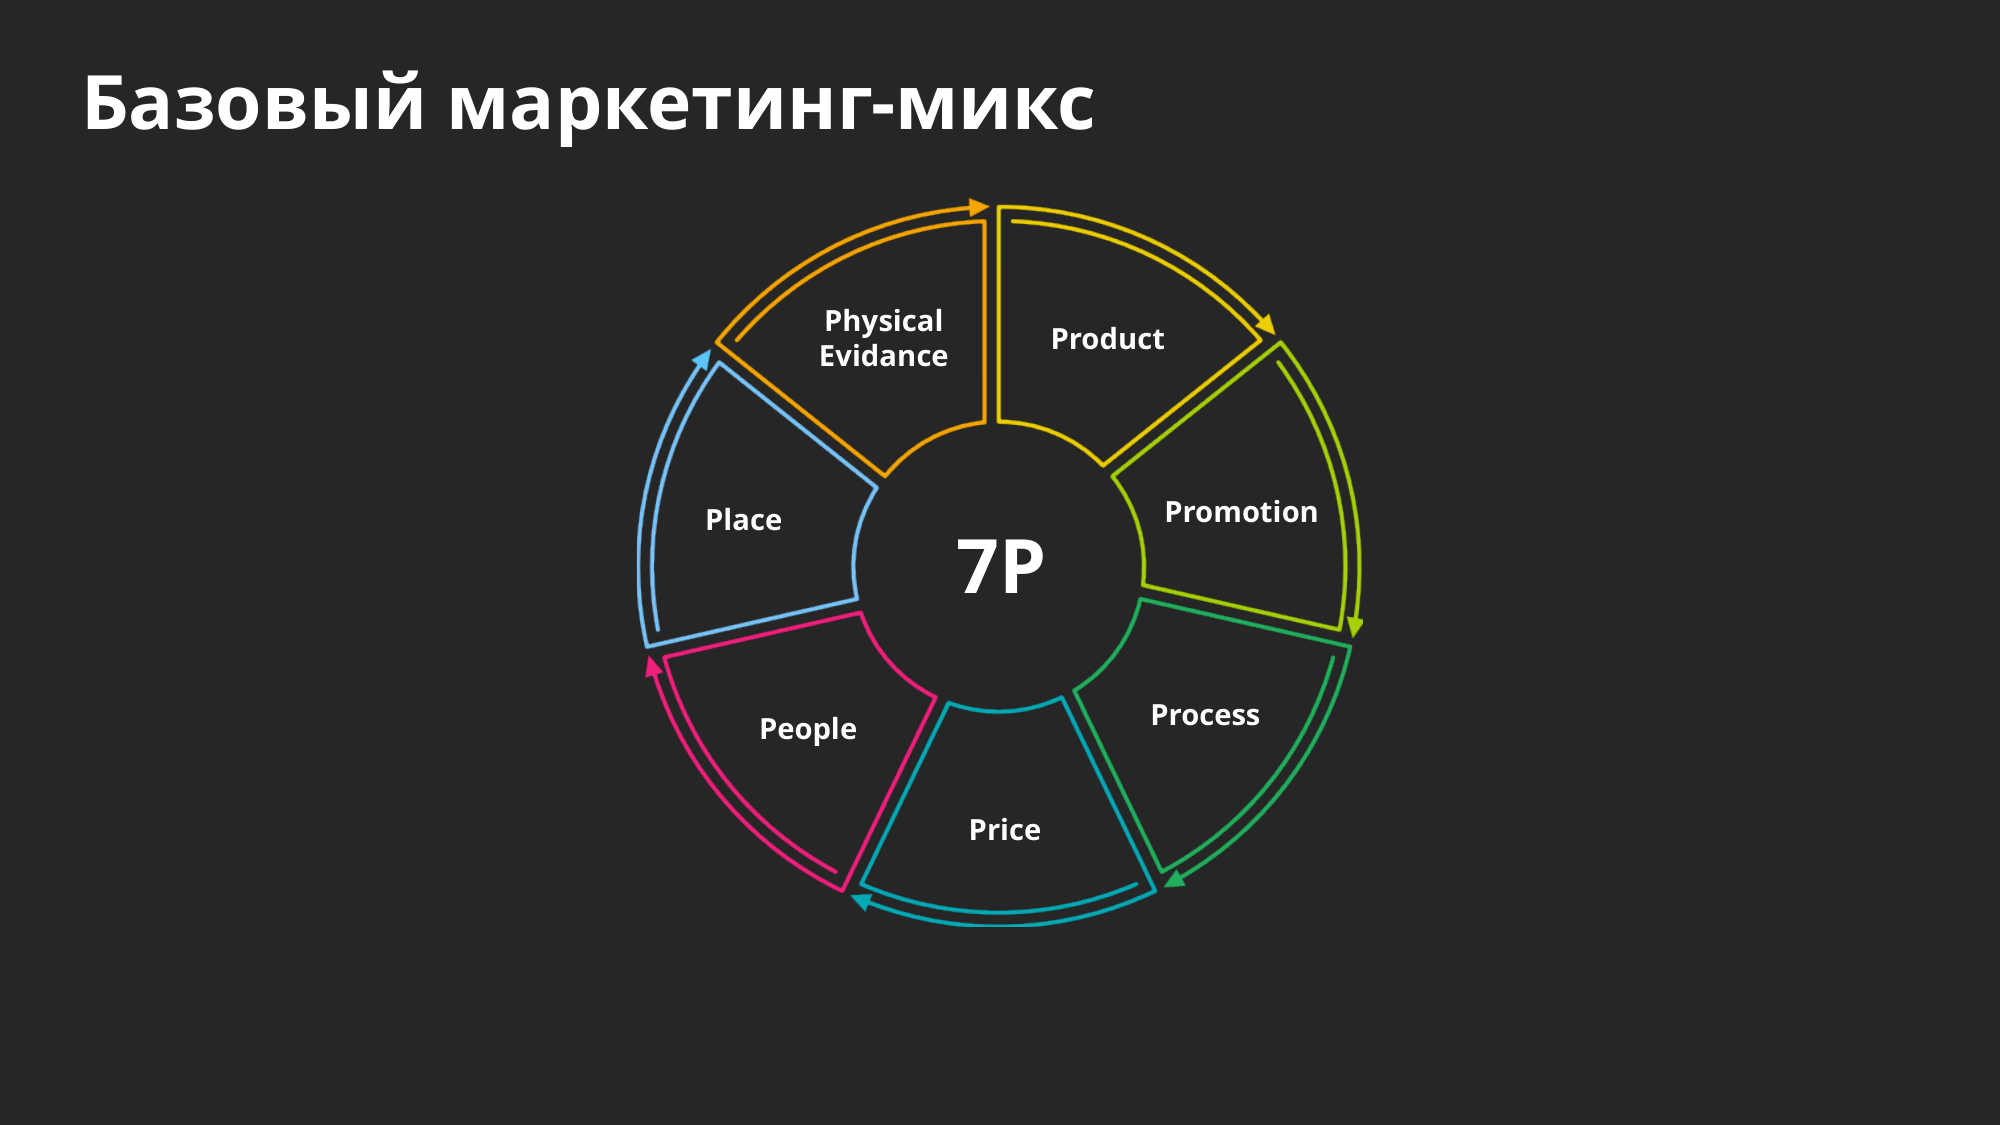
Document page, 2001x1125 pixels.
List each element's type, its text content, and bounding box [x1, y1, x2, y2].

title Базовый маркетинг-микс [66, 57, 1589, 162]
picture [636, 198, 1363, 927]
